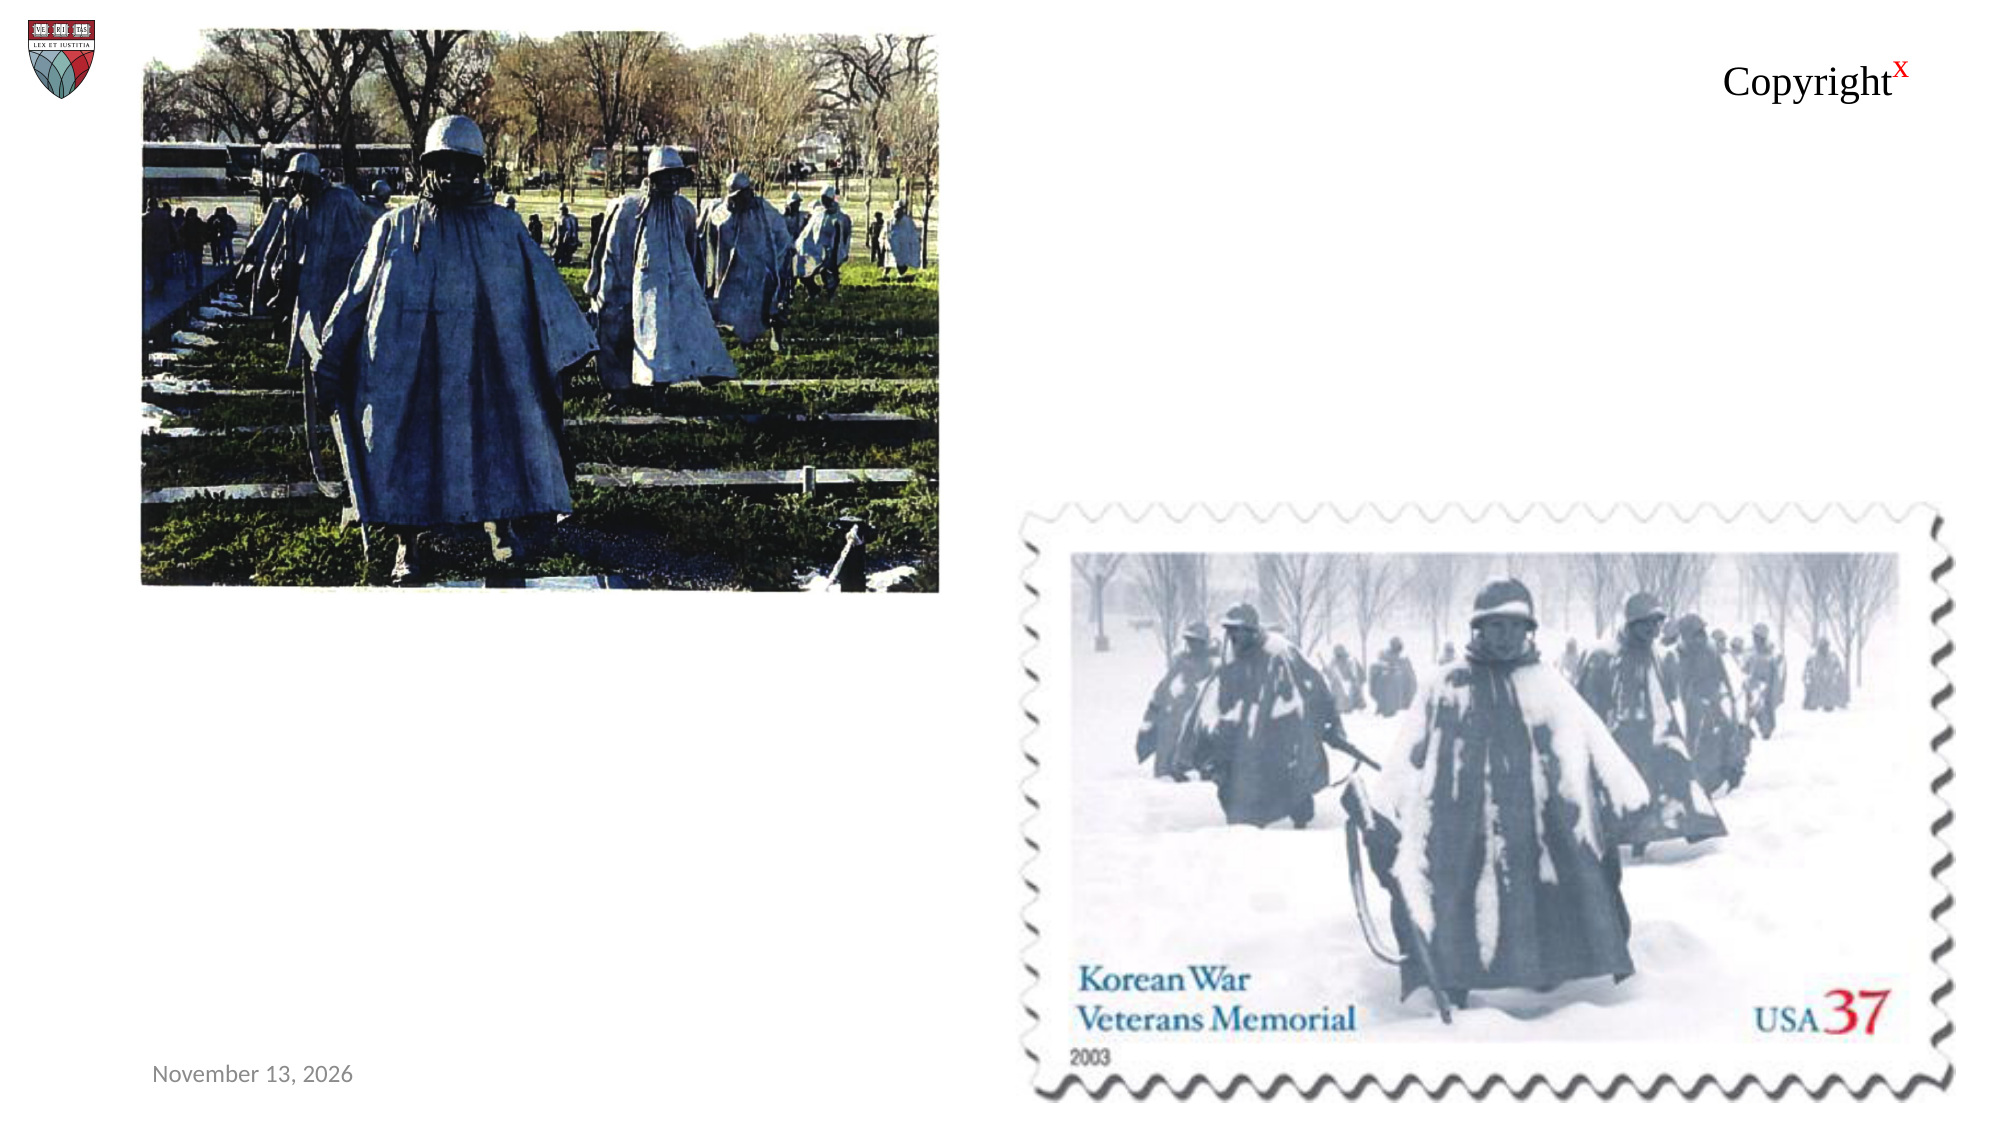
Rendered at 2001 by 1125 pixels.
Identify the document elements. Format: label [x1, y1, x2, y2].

picture [999, 500, 1956, 1103]
picture [28, 20, 95, 99]
picture [137, 22, 946, 595]
slide_number [137, 1042, 588, 1103]
